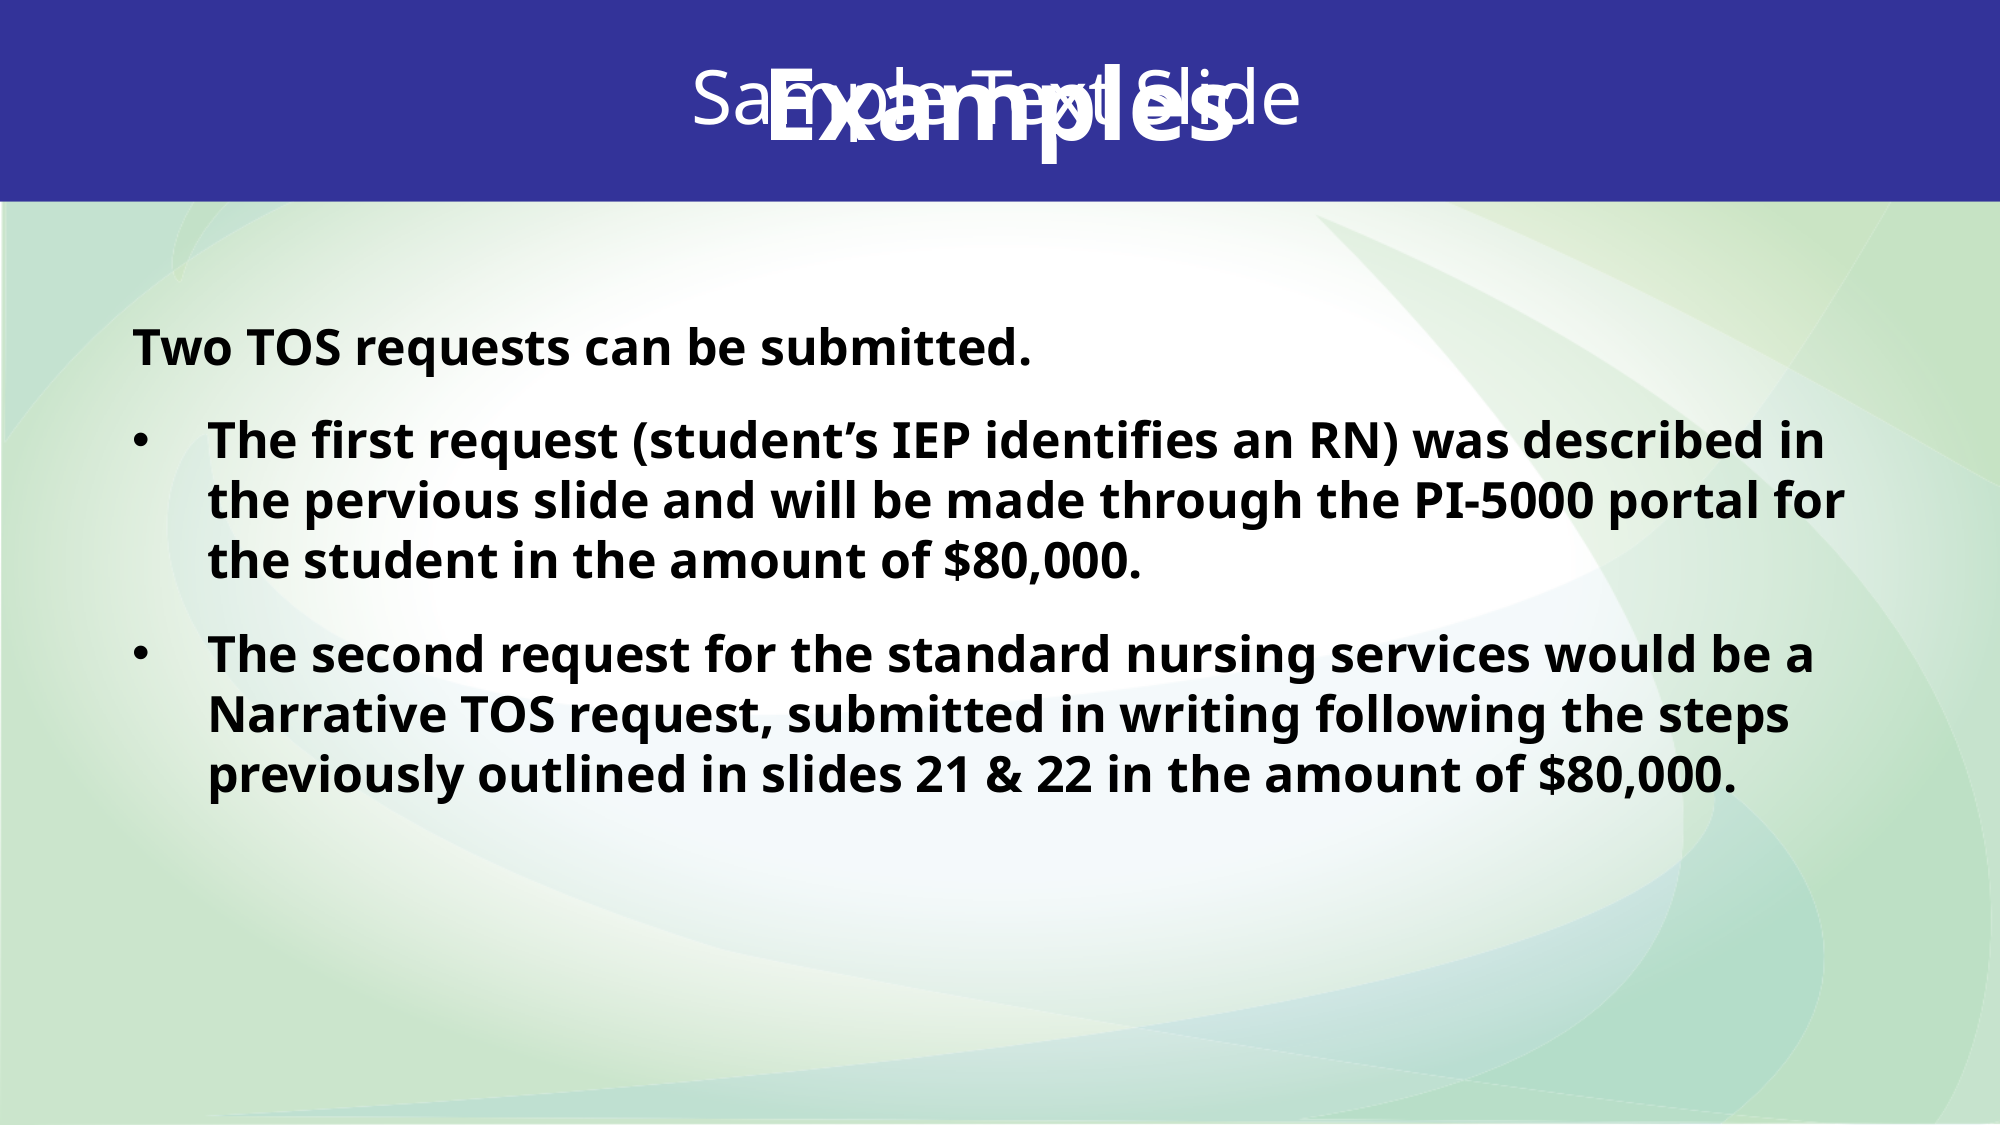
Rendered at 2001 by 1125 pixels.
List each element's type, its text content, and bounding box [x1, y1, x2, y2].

list Examples [0, 0, 2000, 202]
list Two TOS requests can be submitted. The first request (student’s IEP identifies an RN) was described in the pervious slide and will be made through the PI-5000 portal for the student in the amount of $80,000. The second request for the standard nursing services would be a Narrative TOS request, submitted in writing following the steps previously outlined in slides 21 & 22 in the amount of $80,000. [117, 307, 1932, 866]
